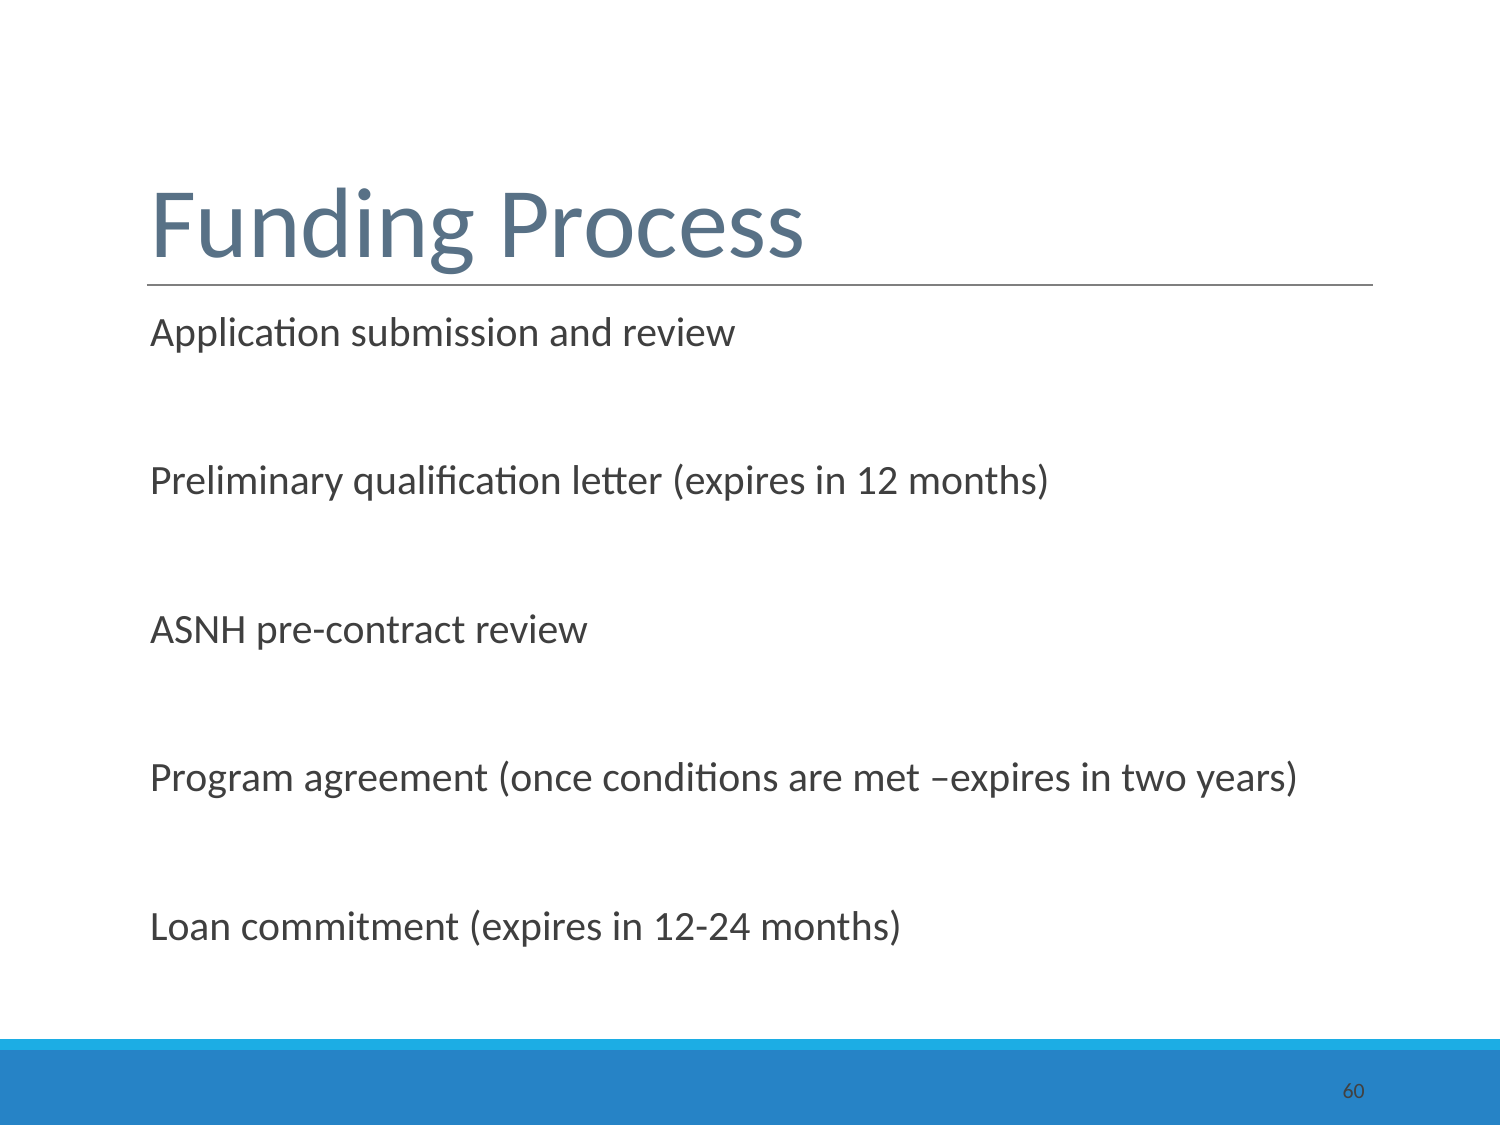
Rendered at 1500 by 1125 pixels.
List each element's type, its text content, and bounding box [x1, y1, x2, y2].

list Application submission and review Preliminary qualification letter (expires in 12 months) ASNH pre-contract review Program agreement (once conditions are met –expires in two years) Loan commitment (expires in 12-24 months) [135, 302, 1373, 963]
title Funding Process [135, 47, 1373, 285]
slide_number 60 [1218, 1059, 1380, 1120]
